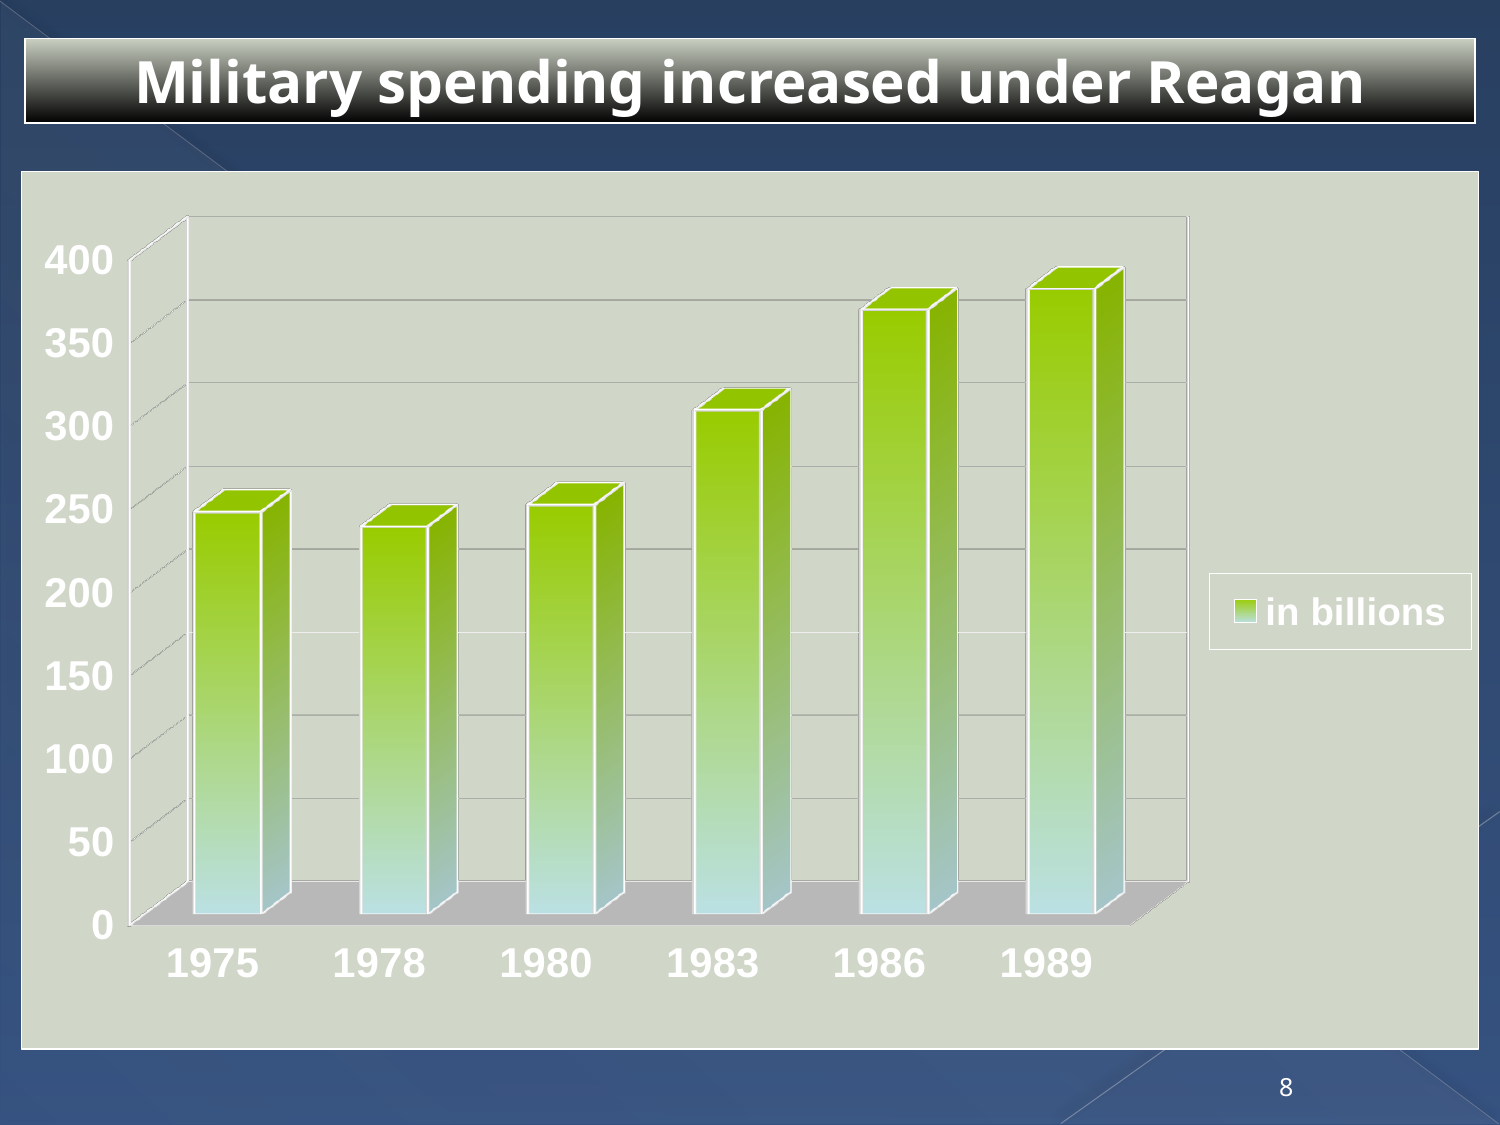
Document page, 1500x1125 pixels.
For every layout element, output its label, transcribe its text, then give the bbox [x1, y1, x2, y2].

chart [20, 170, 1480, 1050]
text_box Military spending increased under Reagan [24, 38, 1475, 123]
slide_number 8 [1245, 1063, 1328, 1113]
